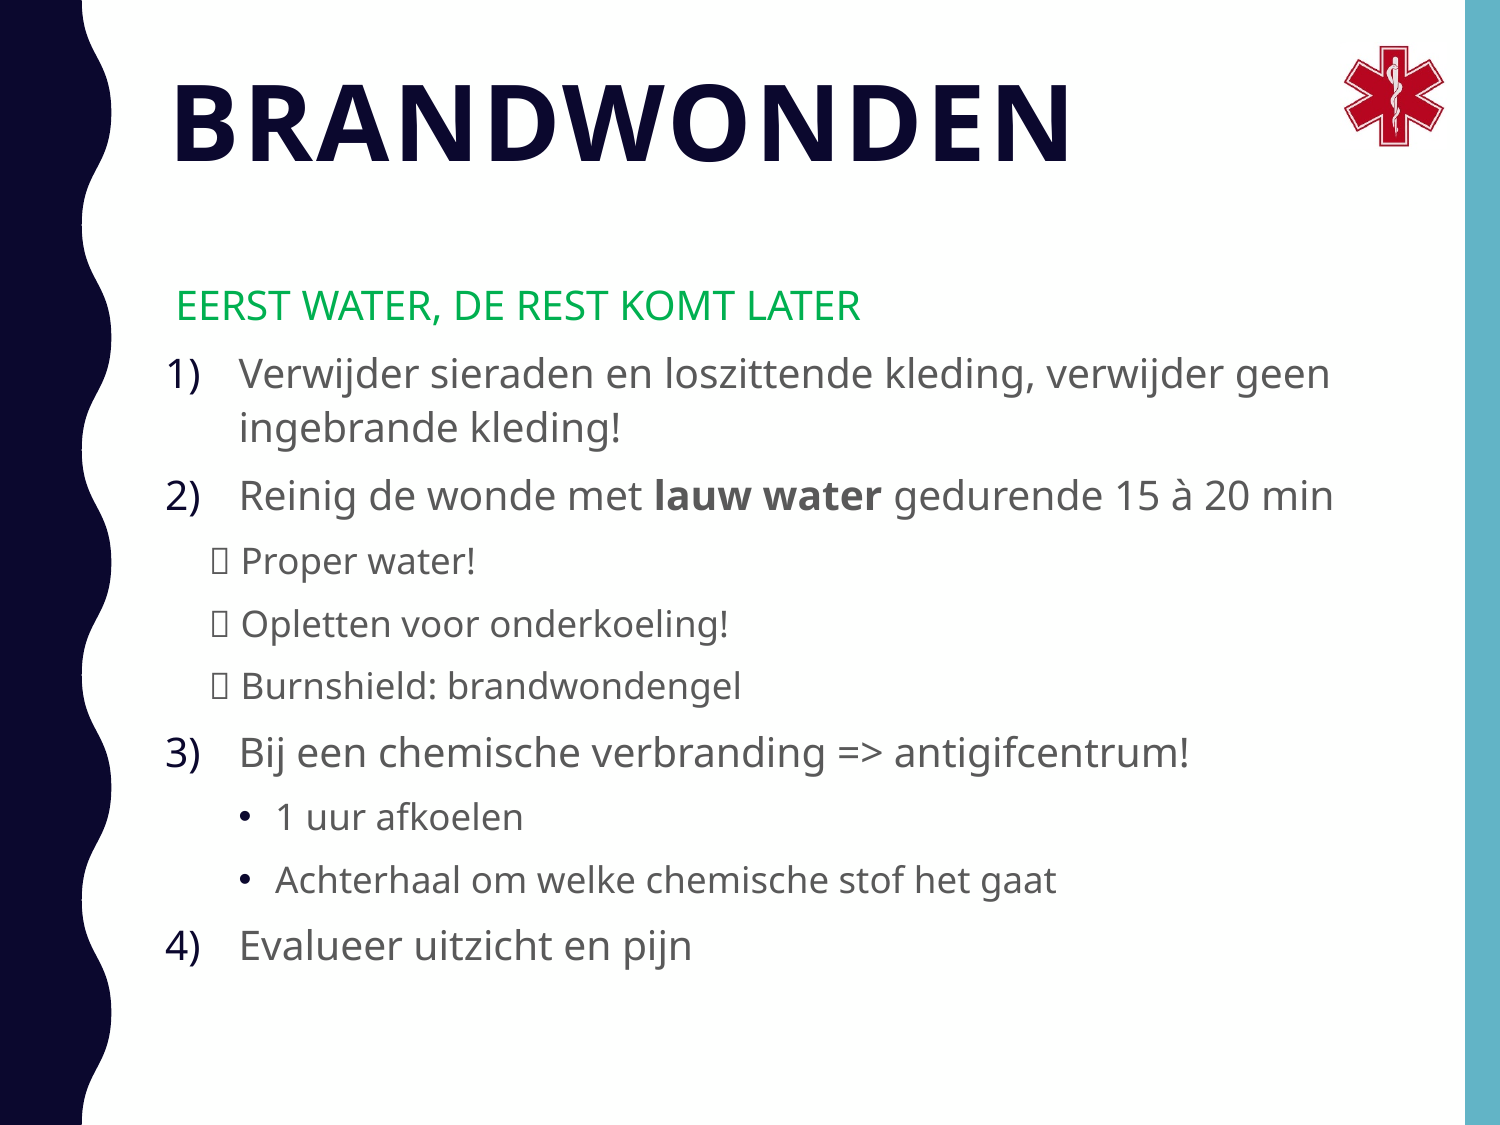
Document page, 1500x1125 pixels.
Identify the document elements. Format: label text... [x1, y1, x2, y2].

picture [1340, 42, 1447, 149]
title Brandwonden [154, 62, 1407, 308]
list EERST WATER, DE REST KOMT LATER Verwijder sieraden en loszittende kleding, verwijder geen ingebrande kleding! Reinig de wonde met lauw water gedurende 15 à 20 min  Proper water!  Opletten voor onderkoeling!  Burnshield: brandwondengel Bij een chemische verbranding => antigifcentrum! 1 uur afkoelen Achterhaal om welke chemische stof het gaat Evalueer uitzicht en pijn [150, 267, 1365, 1000]
